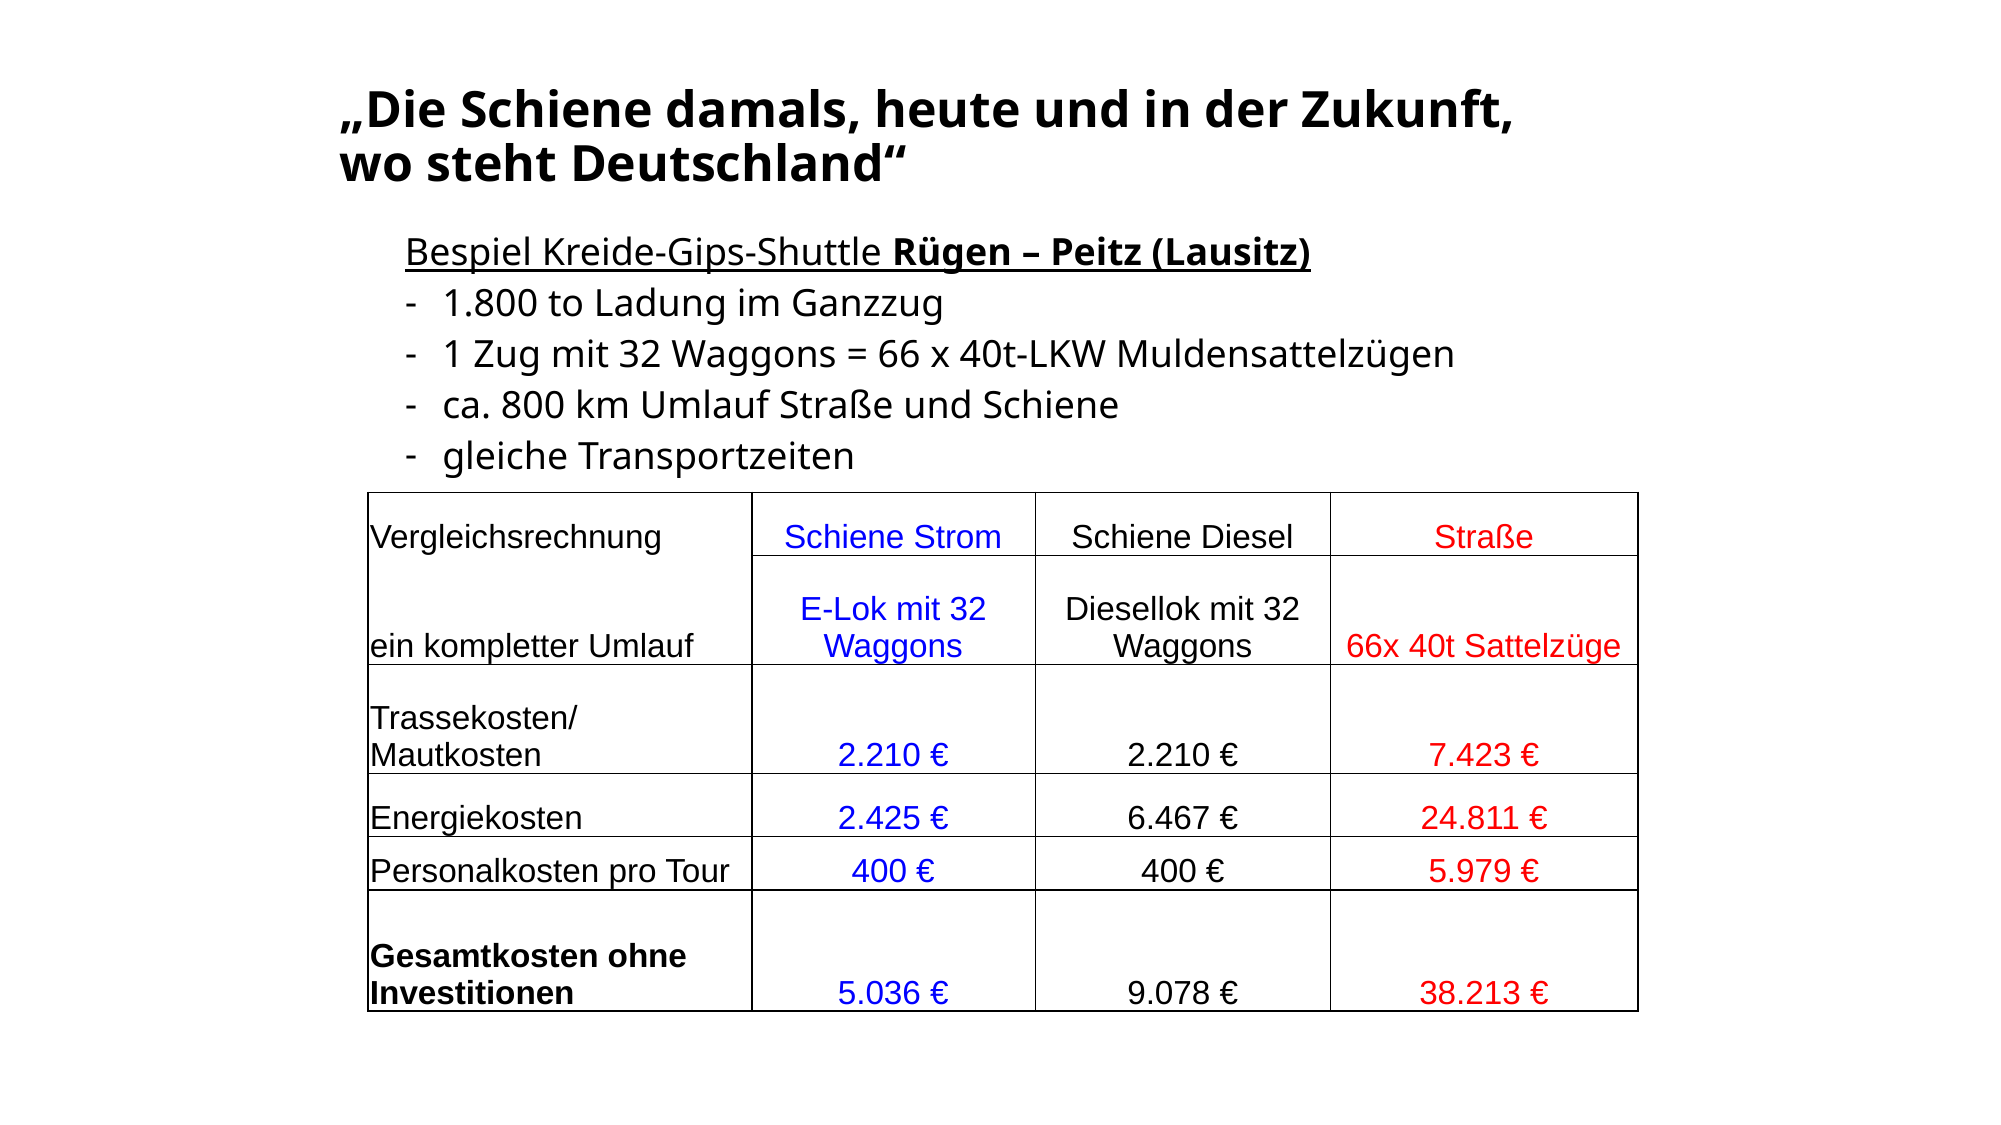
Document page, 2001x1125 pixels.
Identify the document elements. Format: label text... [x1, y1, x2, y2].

table_cell 6.467 € [1036, 774, 1330, 836]
table_cell ein kompletter Umlauf [369, 556, 751, 664]
table_header Schiene Strom [753, 493, 1035, 555]
table_cell Gesamtkosten ohne Investitionen [369, 891, 751, 1010]
table_cell 7.423 € [1331, 665, 1637, 773]
table_cell 2.210 € [1036, 665, 1330, 773]
table_cell 5.036 € [753, 891, 1035, 1010]
list Bespiel Kreide-Gips-Shuttle Rügen – Peitz (Lausitz) 1.800 to Ladung im Ganzzug 1 Zug mit 32 Waggons = 66 x 40t-LKW Muldensattelzügen ca. 800 km Umlauf Straße und Schiene gleiche Transportzeiten [314, 226, 1721, 492]
table_cell 400 € [753, 837, 1035, 889]
table_cell 2.425 € [753, 774, 1035, 836]
table_cell 2.210 € [753, 665, 1035, 773]
table_cell 66x 40t Sattelzüge [1331, 556, 1637, 664]
table_cell Diesellok mit 32 Waggons [1036, 556, 1330, 664]
table_cell Personalkosten pro Tour [369, 837, 751, 889]
table_header Straße [1331, 493, 1637, 555]
table_cell 5.979 € [1331, 837, 1637, 889]
title „Die Schiene damals, heute und in der Zukunft, wo steht Deutschland“ [324, 45, 1675, 233]
table_cell Trassekosten/ Mautkosten [369, 665, 751, 773]
table_cell 24.811 € [1331, 774, 1637, 836]
table_cell 400 € [1036, 837, 1330, 889]
table_header Vergleichsrechnung [369, 493, 751, 556]
table_cell 38.213 € [1331, 891, 1637, 1010]
table_header Schiene Diesel [1036, 493, 1330, 555]
table_cell Energiekosten [369, 774, 751, 836]
table_cell 9.078 € [1036, 891, 1330, 1010]
table_cell E-Lok mit 32 Waggons [753, 556, 1035, 664]
